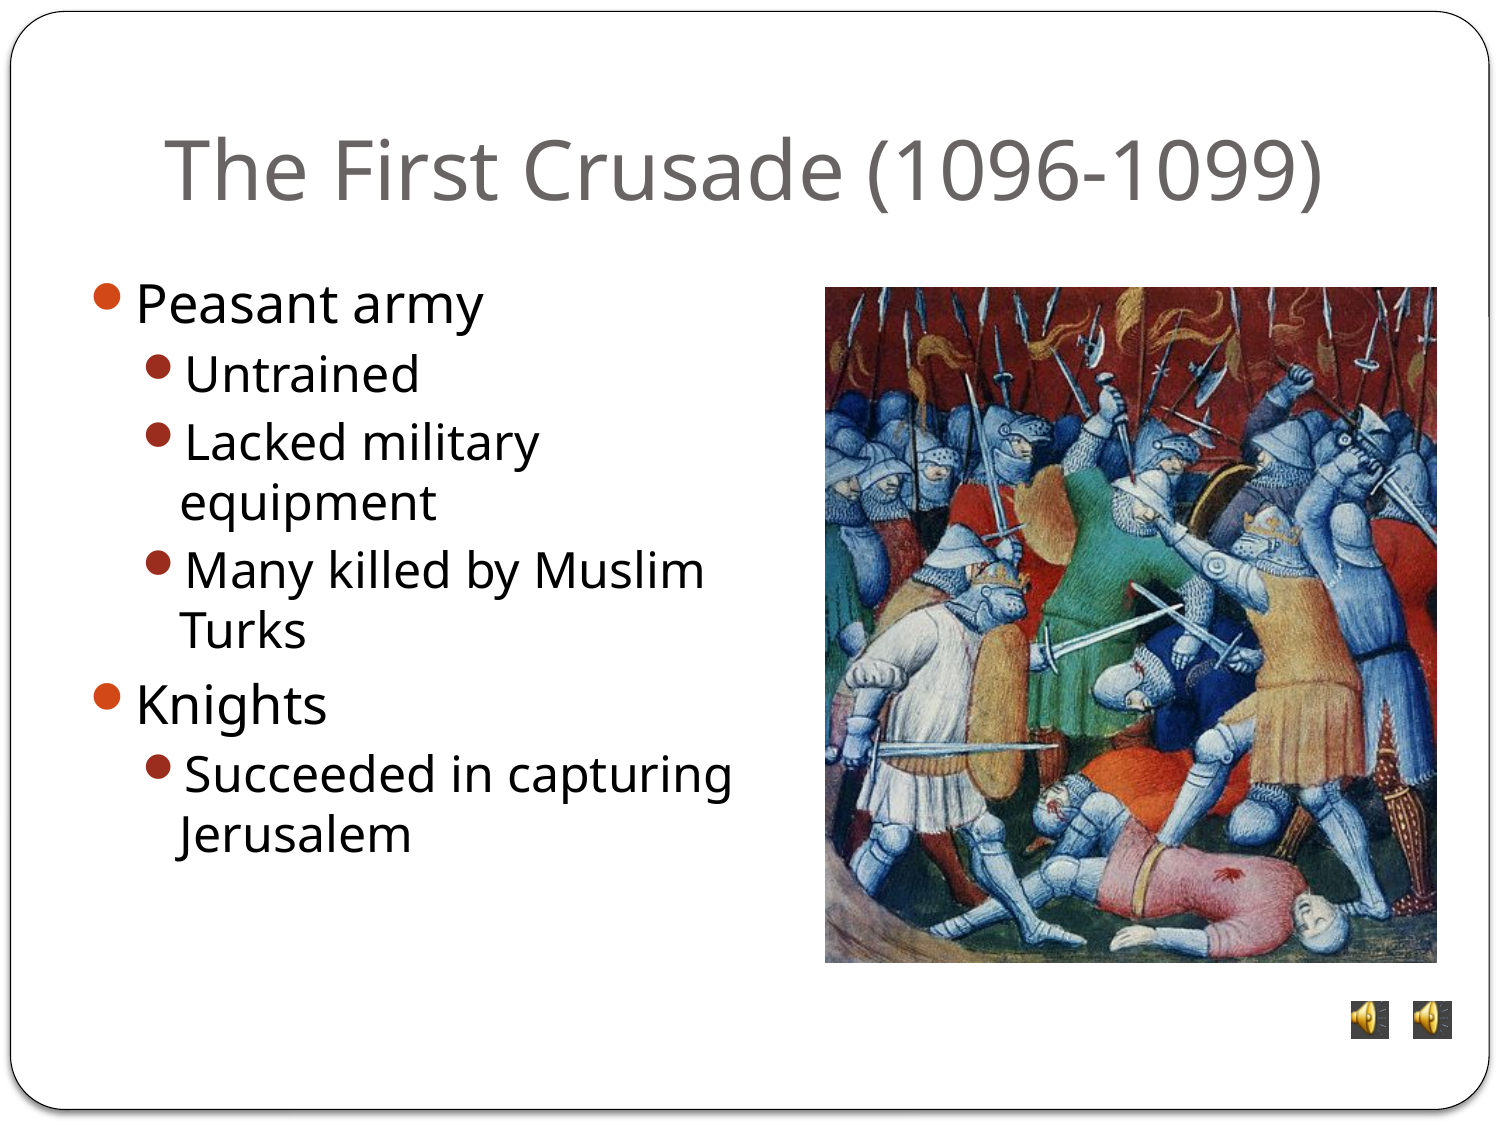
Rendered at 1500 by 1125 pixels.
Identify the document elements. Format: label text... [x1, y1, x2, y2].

title The First Crusade (1096-1099) [150, 45, 1425, 233]
list Peasant army Untrained Lacked military equipment Many killed by Muslim Turks Knights Succeeded in capturing Jerusalem [75, 262, 788, 1005]
picture [824, 287, 1438, 963]
picture [1412, 999, 1453, 1041]
picture [1349, 999, 1391, 1041]
